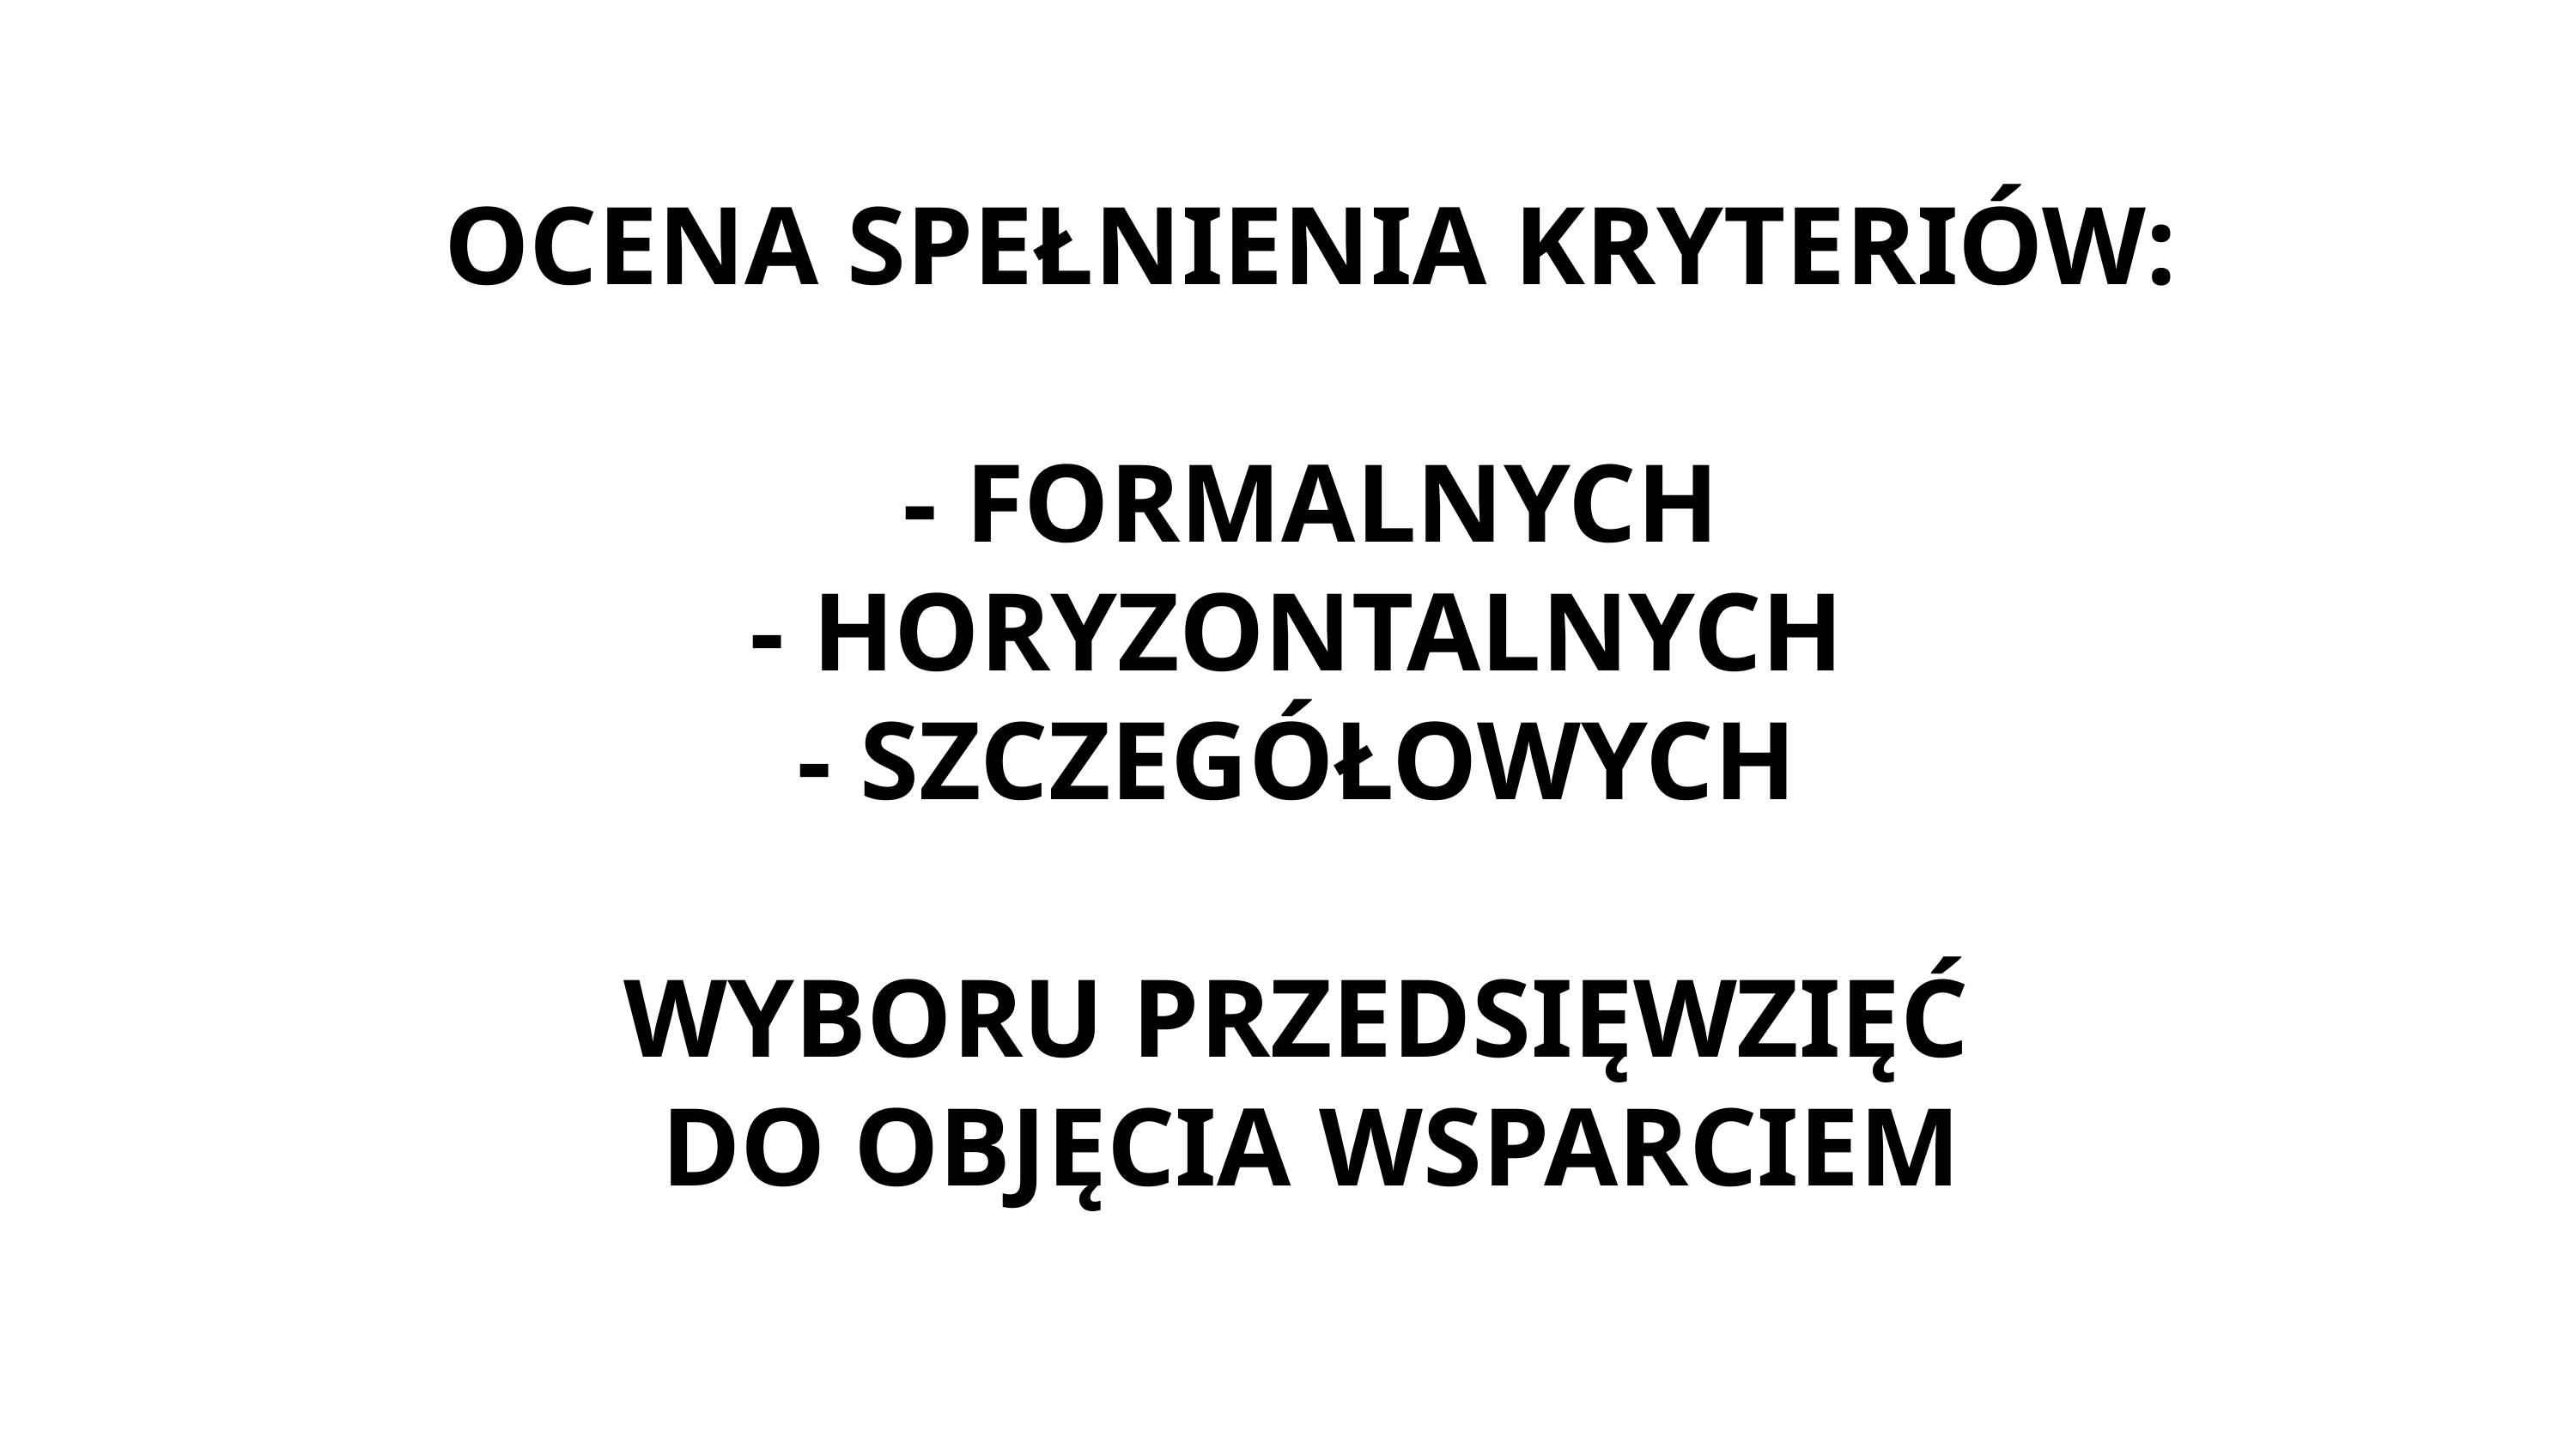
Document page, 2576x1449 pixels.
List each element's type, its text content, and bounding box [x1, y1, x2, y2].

title OCENA SPEŁNIENIA KRYTERIÓW: - FORMALNYCH - HORYZONTALNYCH - SZCZEGÓŁOWYCH WYBORU PRZEDSIĘWZIĘĆ DO OBJĘCIA WSPARCIEM [357, 294, 2265, 1089]
